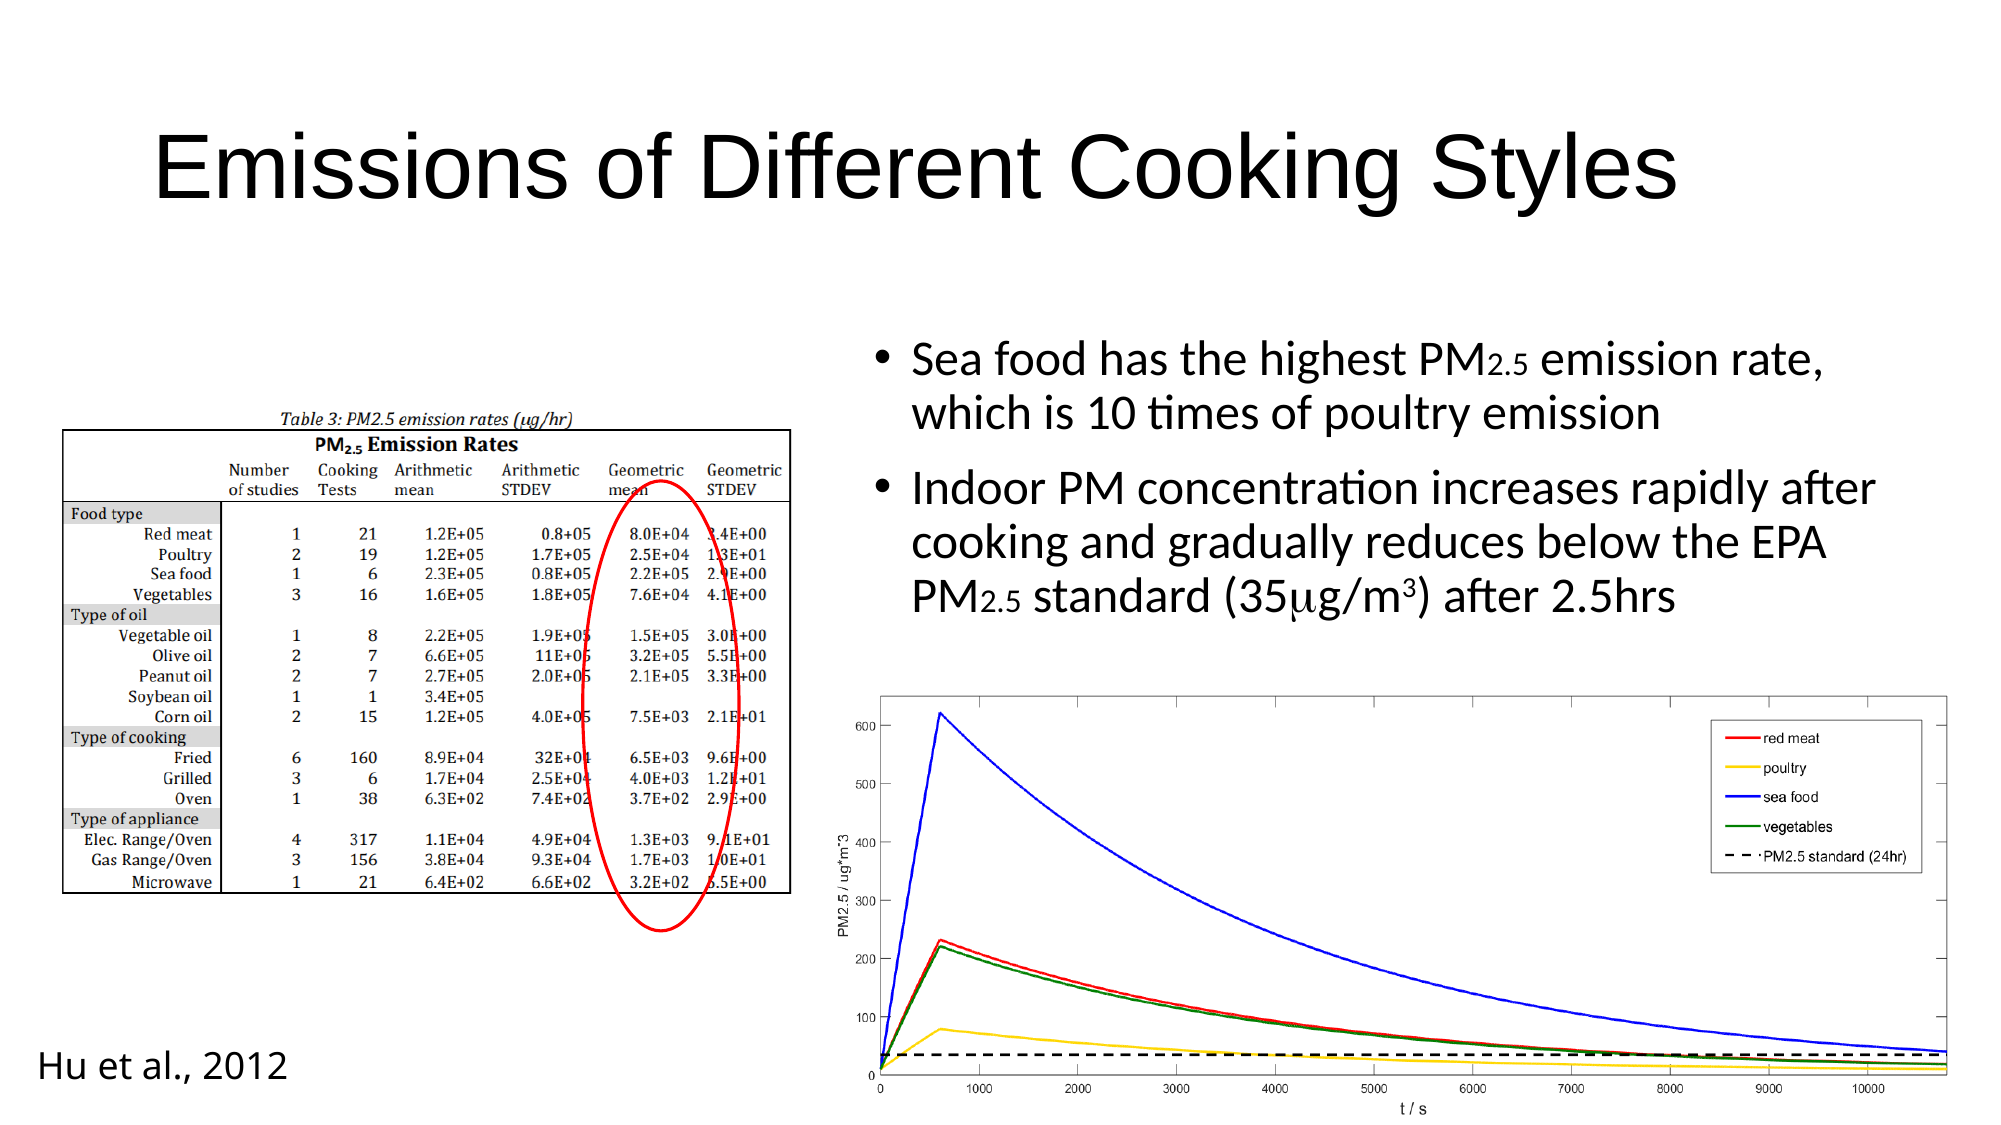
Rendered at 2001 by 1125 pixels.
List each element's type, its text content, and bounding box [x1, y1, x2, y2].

picture [25, 398, 1978, 1125]
text_box [629, 914, 692, 932]
text_box Hu et al., 2012 [22, 1034, 308, 1095]
list Sea food has the highest PM2.5 emission rate, which is 10 times of poultry emission Indoor PM concentration increases rapidly after cooking and gradually reduces below the EPA PM2.5 standard (35mg/m3) after 2.5hrs [858, 324, 1921, 675]
title Emissions of Different Cooking Styles [137, 59, 1863, 278]
